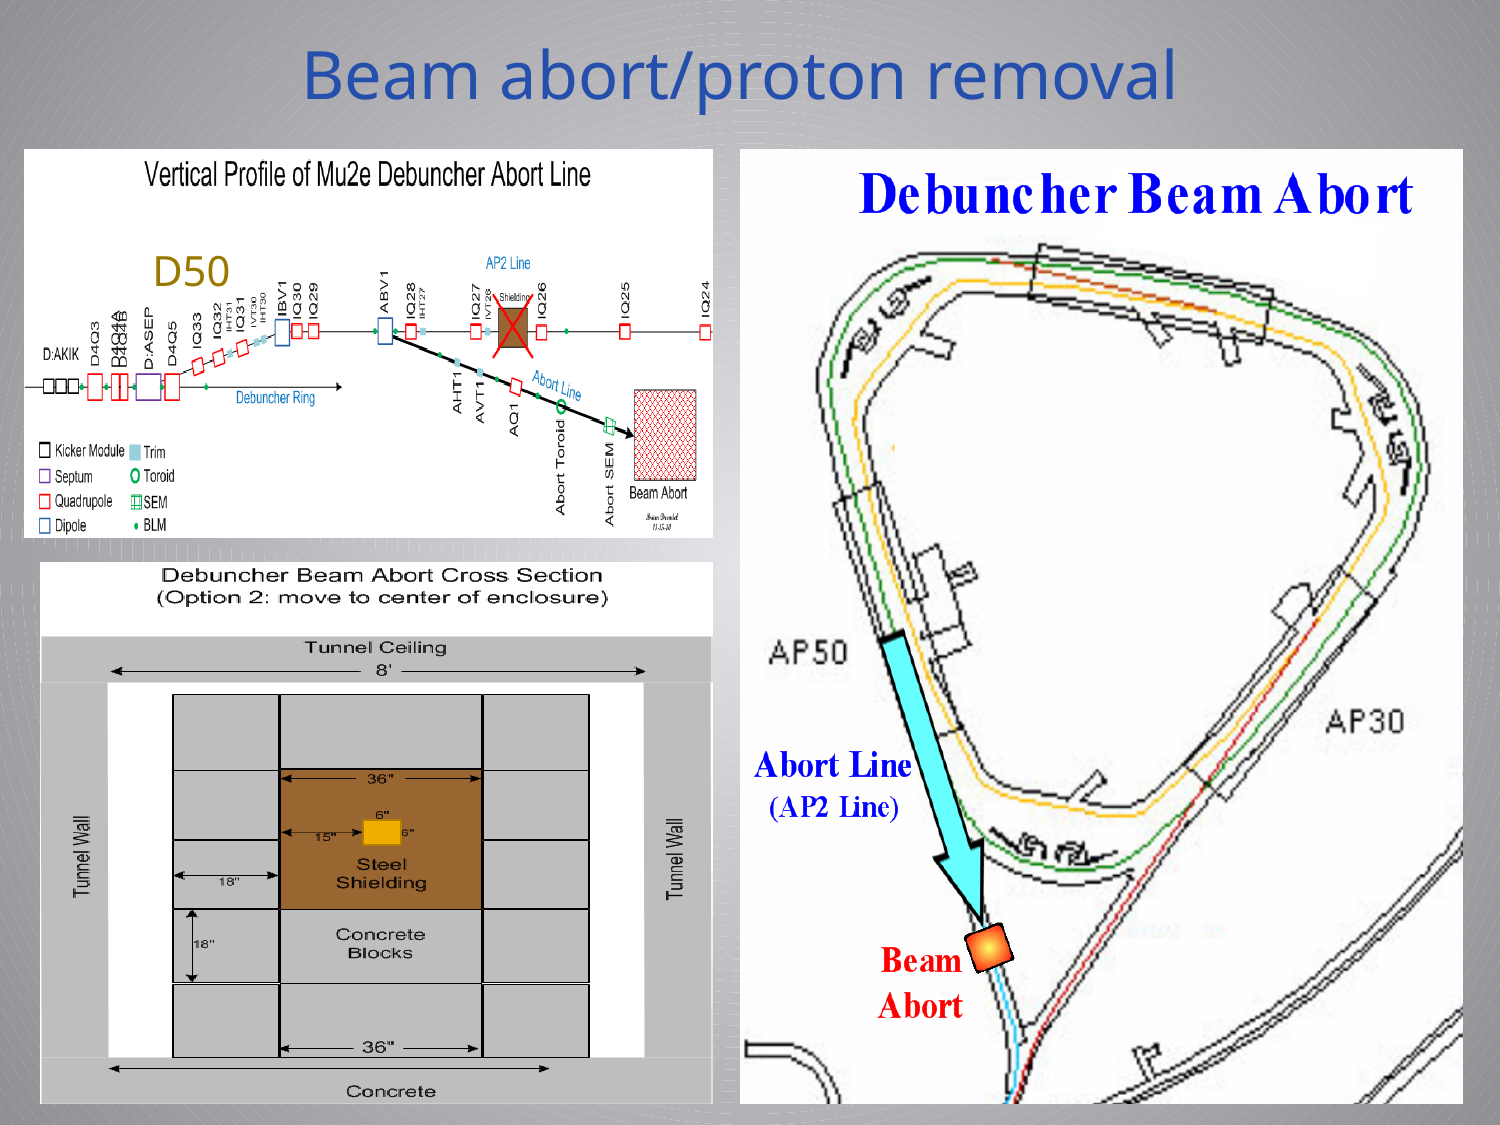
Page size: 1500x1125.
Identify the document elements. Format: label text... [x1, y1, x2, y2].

text_box Beam abort/proton removal [200, 24, 1282, 138]
picture [24, 149, 713, 538]
picture [40, 562, 713, 1104]
picture [740, 149, 1464, 1104]
